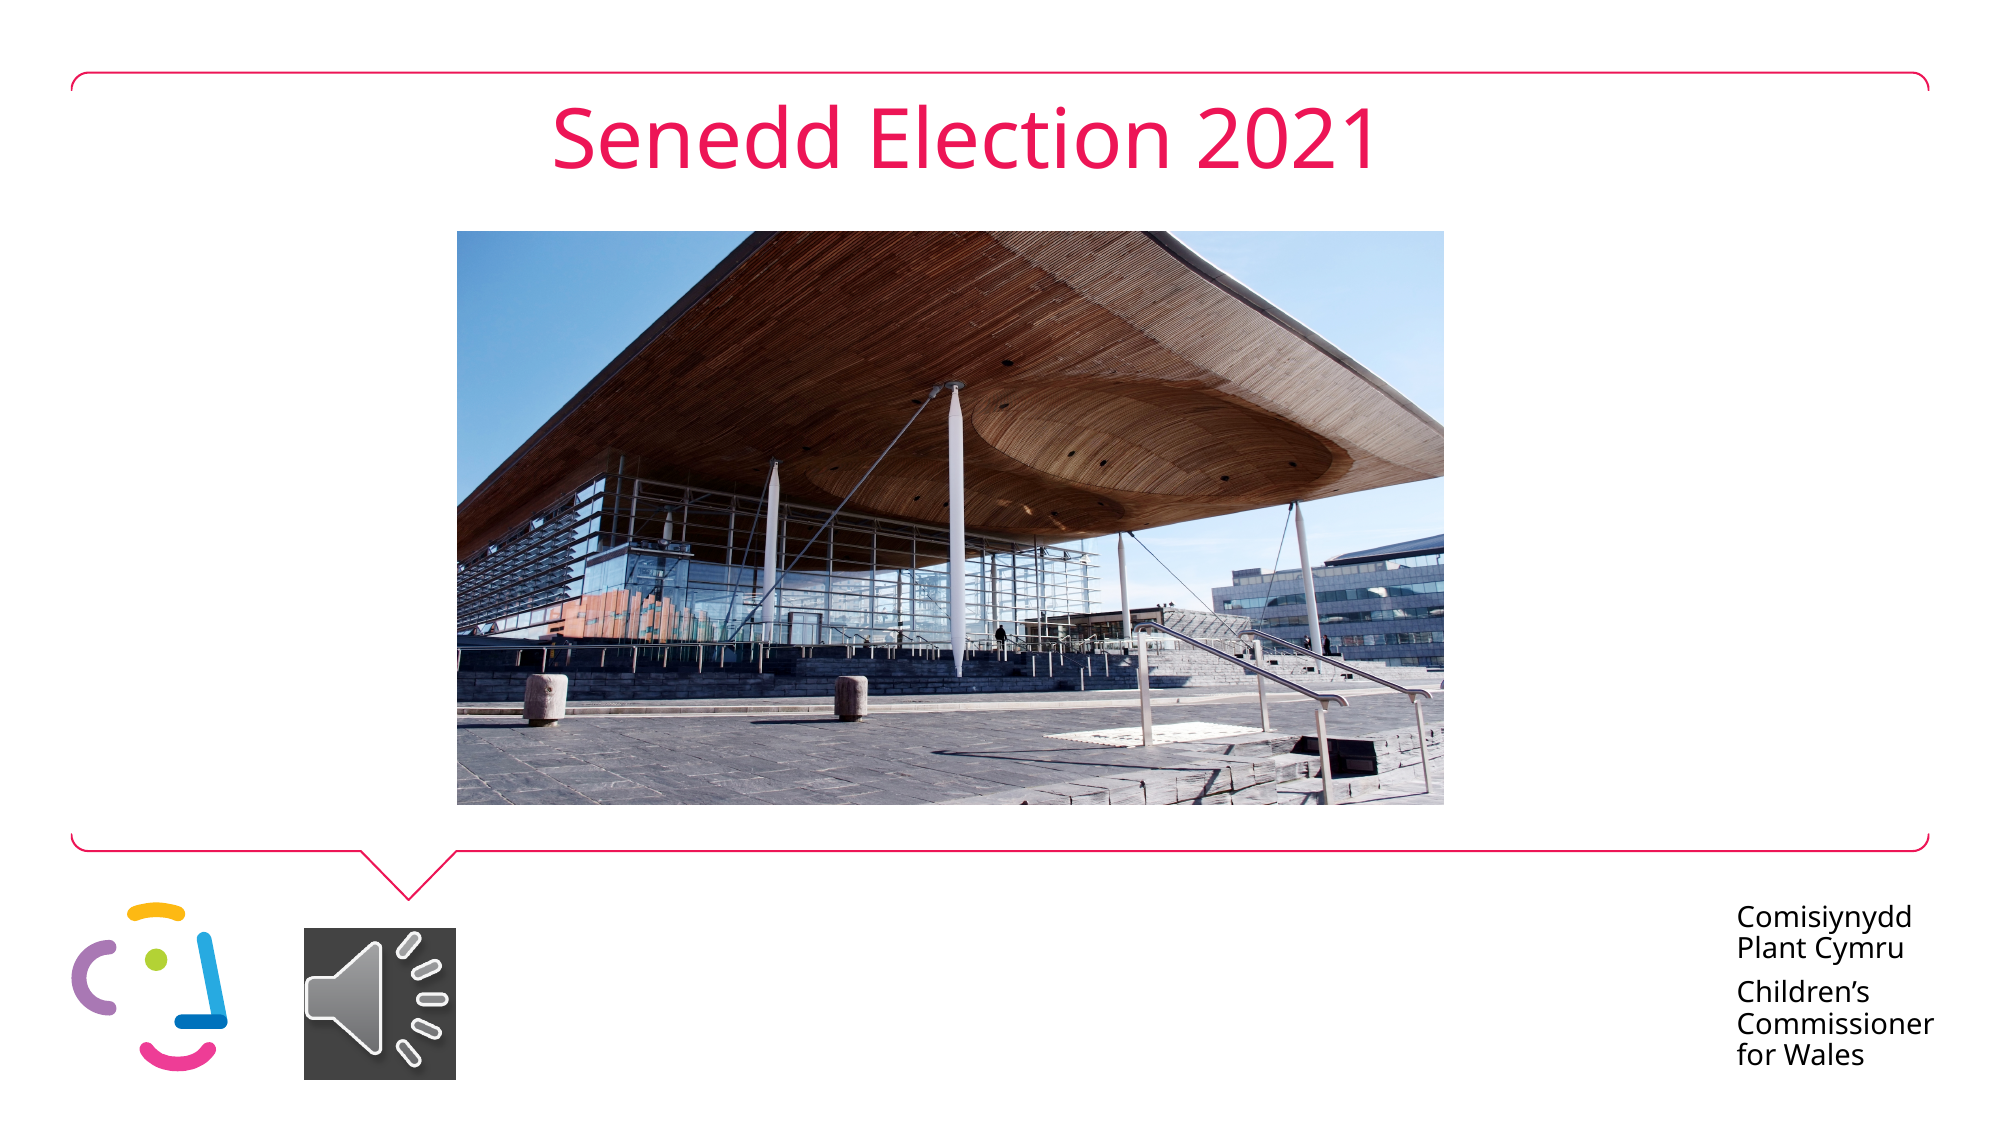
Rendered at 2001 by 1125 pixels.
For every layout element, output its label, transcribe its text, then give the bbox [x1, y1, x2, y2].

picture [457, 231, 1444, 805]
picture [303, 926, 458, 1081]
title Senedd Election 2021 [551, 96, 1444, 231]
